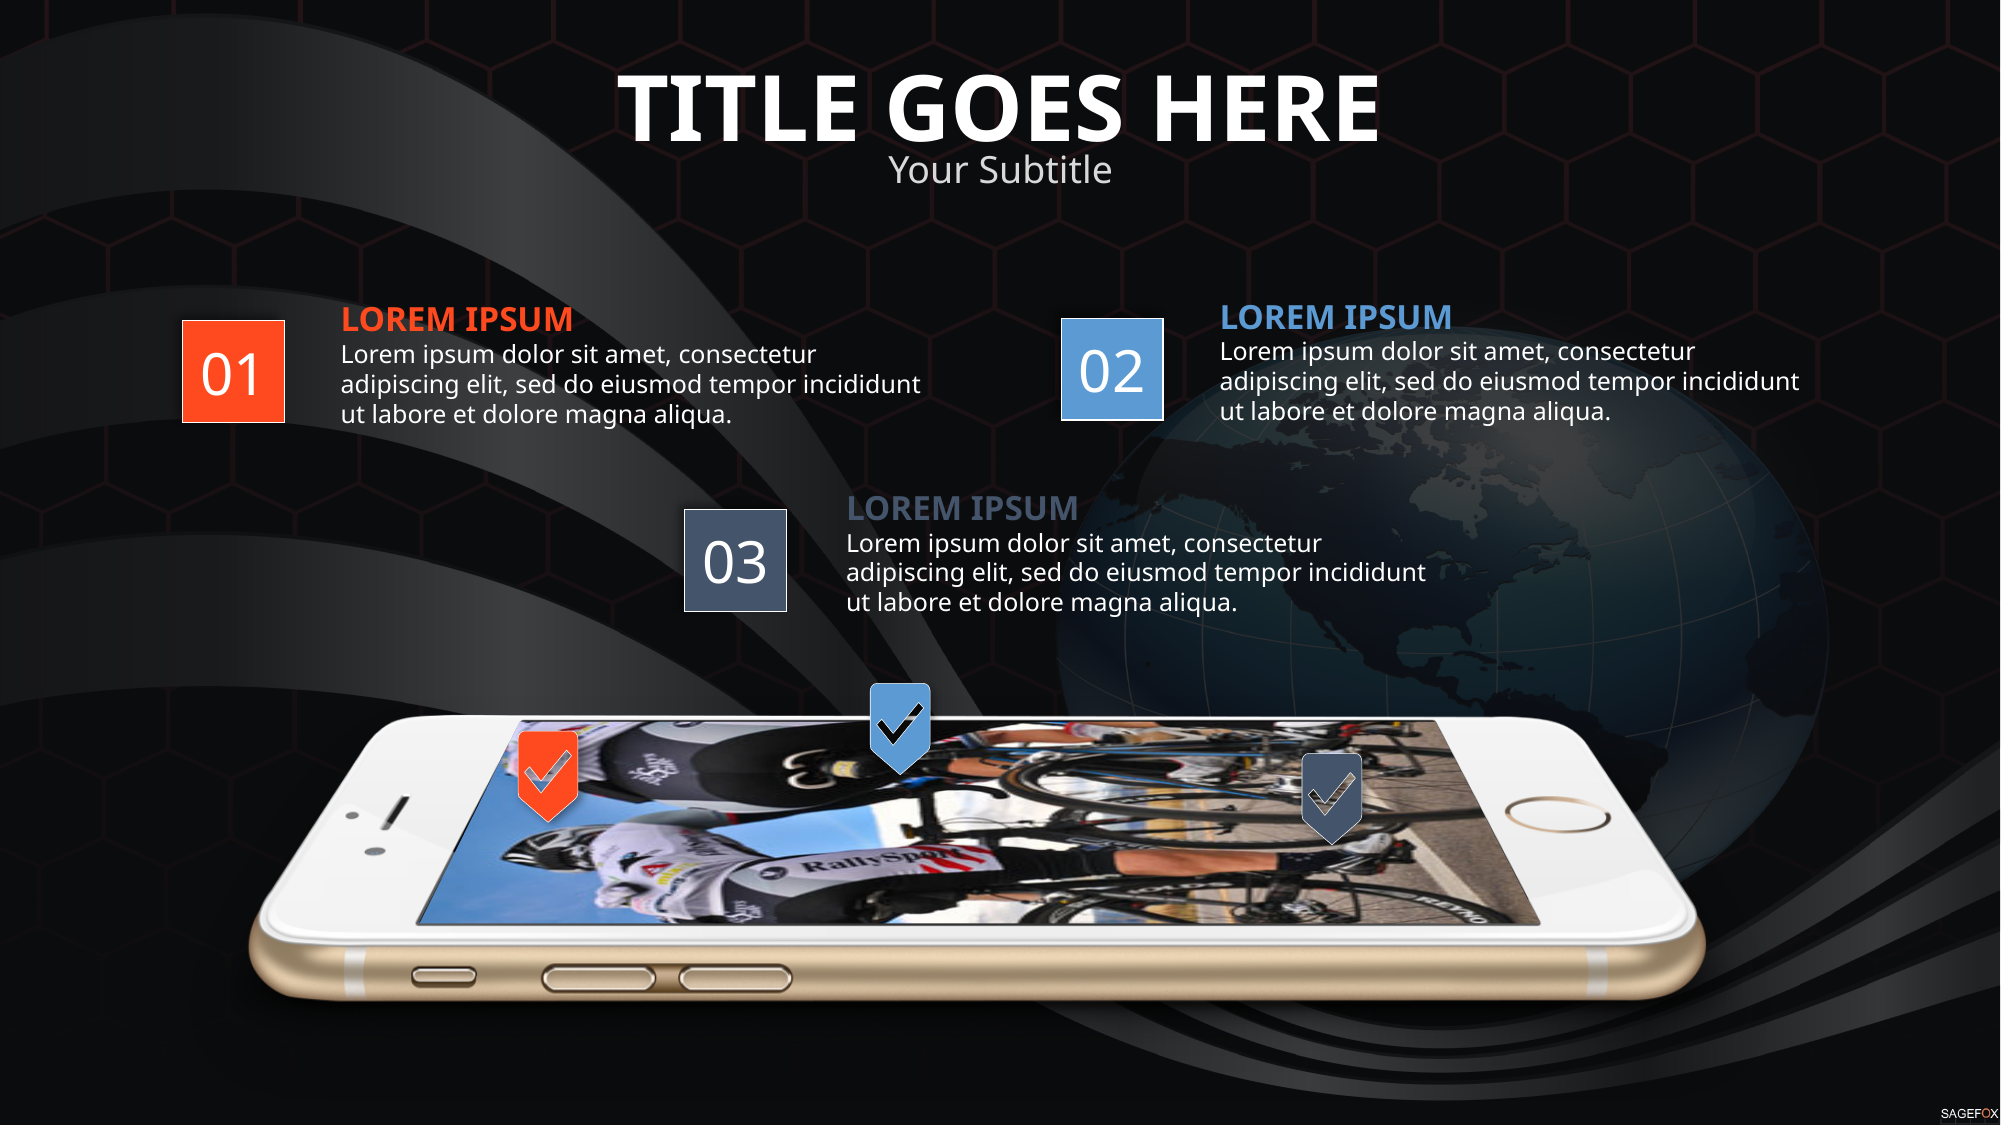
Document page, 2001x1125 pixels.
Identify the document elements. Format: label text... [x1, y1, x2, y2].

text_box 02 [1060, 317, 1164, 421]
picture [0, 0, 2001, 1125]
text_box 01 [181, 320, 285, 424]
text_box LOREM IPSUM Lorem ipsum dolor sit amet, consectetur adipiscing elit, sed do eiusmod tempor incididunt ut labore et dolore magna aliqua. [836, 482, 1442, 560]
text_box 03 [683, 508, 787, 560]
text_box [548, 42, 1452, 199]
text_box LOREM IPSUM Lorem ipsum dolor sit amet, consectetur adipiscing elit, sed do eiusmod tempor incididunt ut labore et dolore magna aliqua. [330, 293, 937, 434]
text_box LOREM IPSUM Lorem ipsum dolor sit amet, consectetur adipiscing elit, sed do eiusmod tempor incididunt ut labore et dolore magna aliqua. [1209, 290, 1815, 431]
